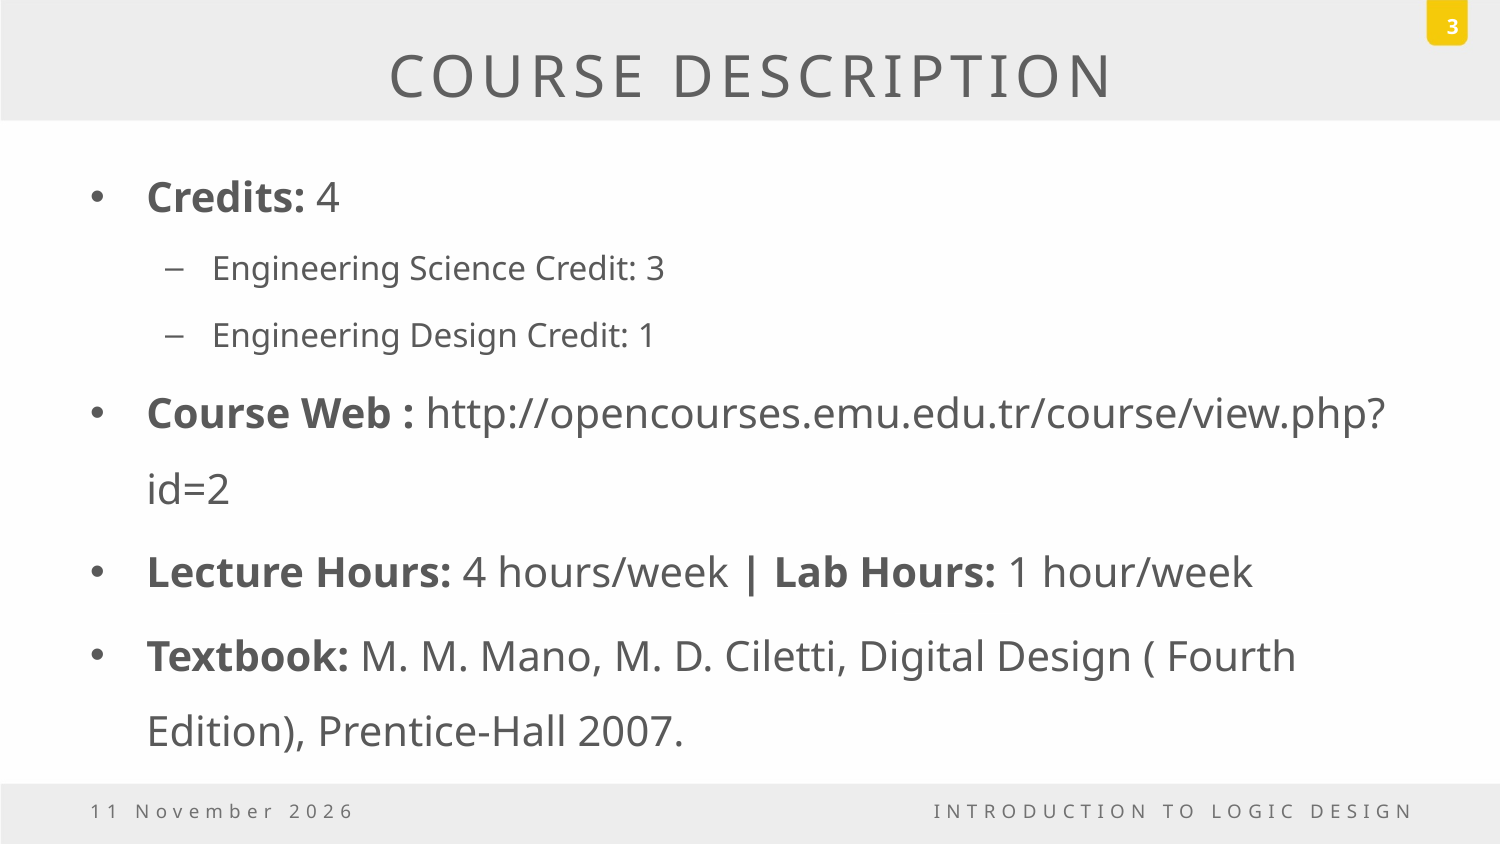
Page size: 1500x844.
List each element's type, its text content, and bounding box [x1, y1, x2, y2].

slide_number 3 [1414, 11, 1474, 44]
picture [0, 0, 1500, 844]
title COURSE DESCRIPTION [75, 33, 1425, 115]
footer INTRODUCTION TO LOGIC DESIGN [785, 790, 1425, 836]
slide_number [75, 790, 425, 836]
list Credits: 4 Engineering Science Credit: 3 Engineering Design Credit: 1 Course Web : http://opencourses.emu.edu.tr/course/view.php?id=2 Lecture Hours: 4 hours/week | Lab Hours: 1 hour/week Textbook: M. M. Mano, M. D. Ciletti, Digital Design ( Fourth Edition), Prentice-Hall 2007. [75, 138, 1425, 777]
